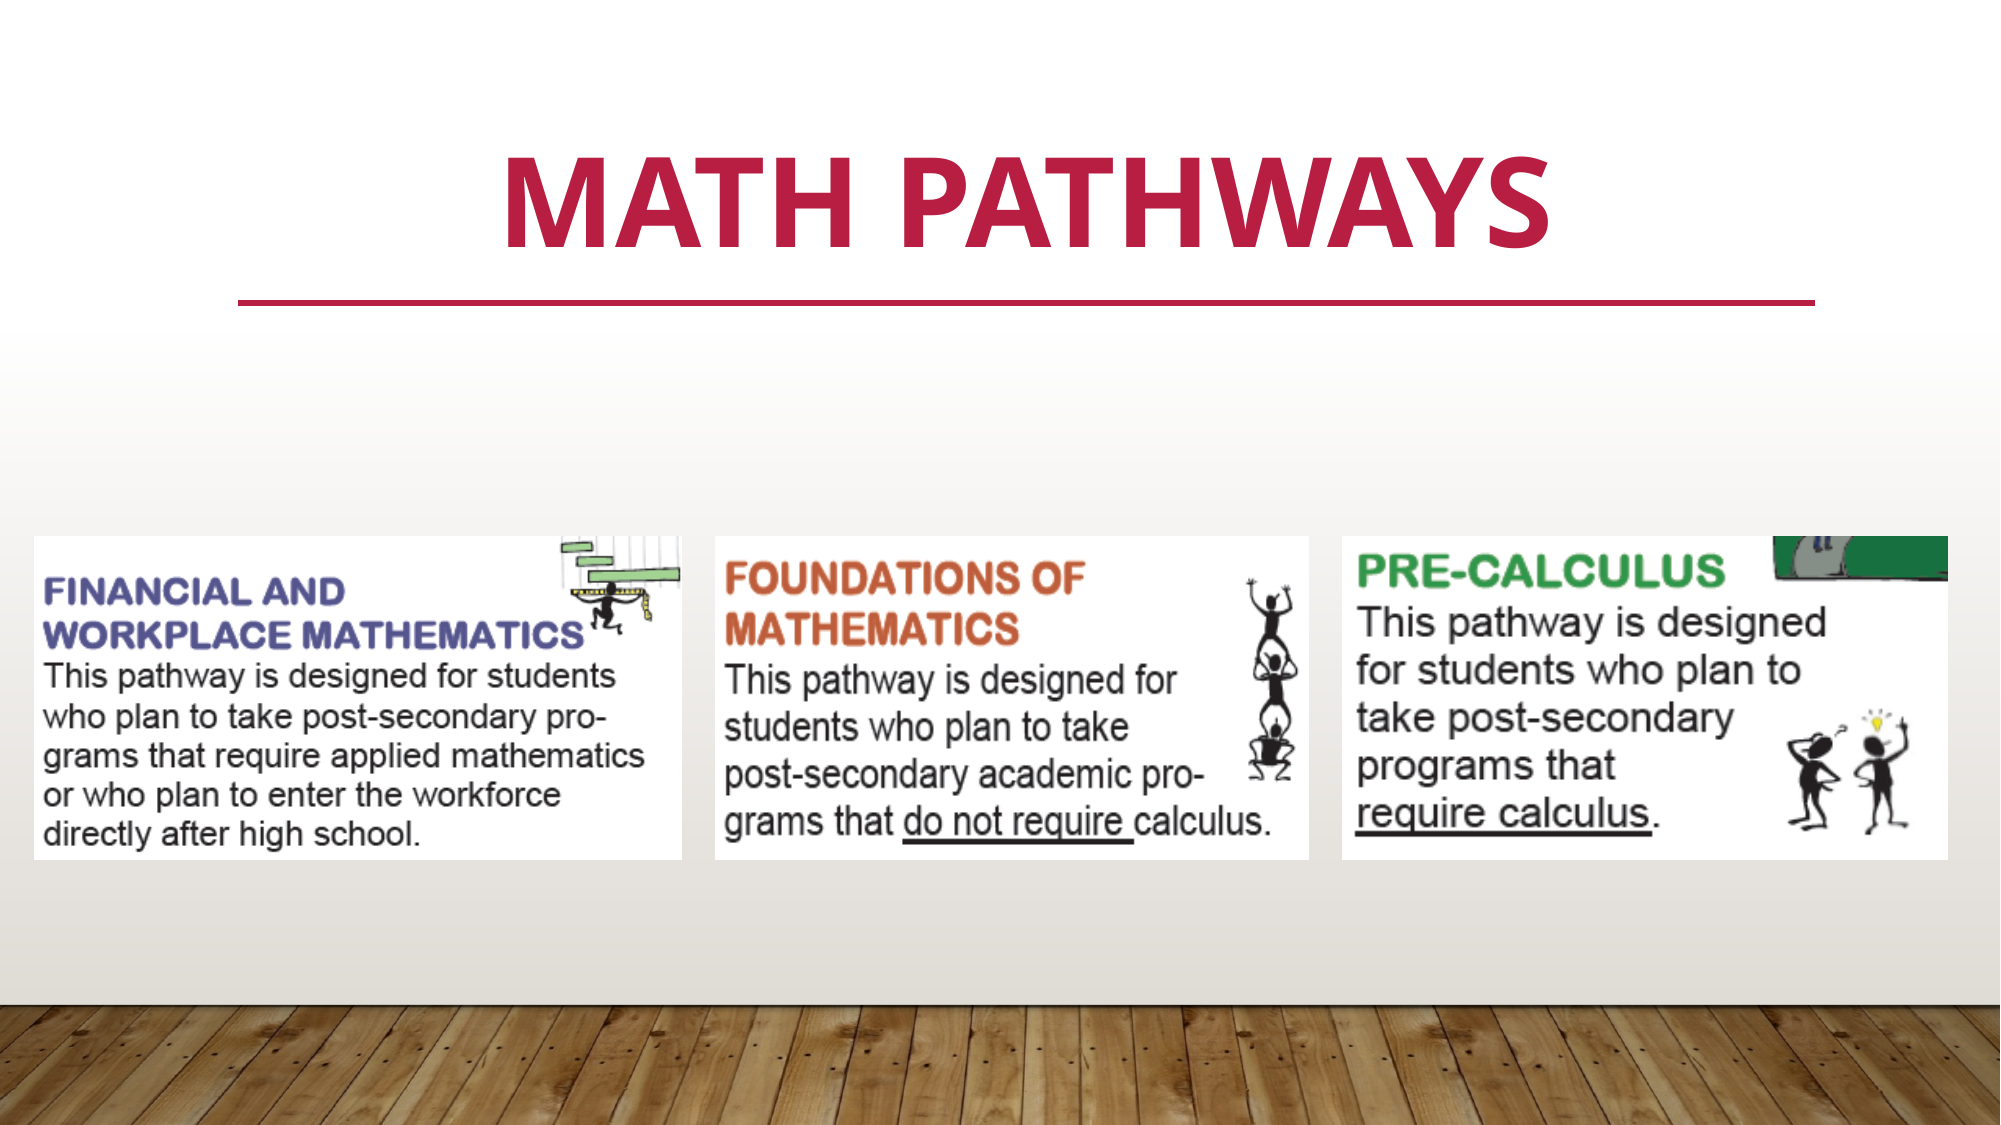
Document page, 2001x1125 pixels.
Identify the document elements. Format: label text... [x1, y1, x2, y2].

picture [715, 536, 1309, 860]
picture [0, 1005, 2000, 1125]
title Math pathways [238, 131, 1814, 305]
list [34, 536, 682, 860]
picture [1341, 536, 1948, 860]
